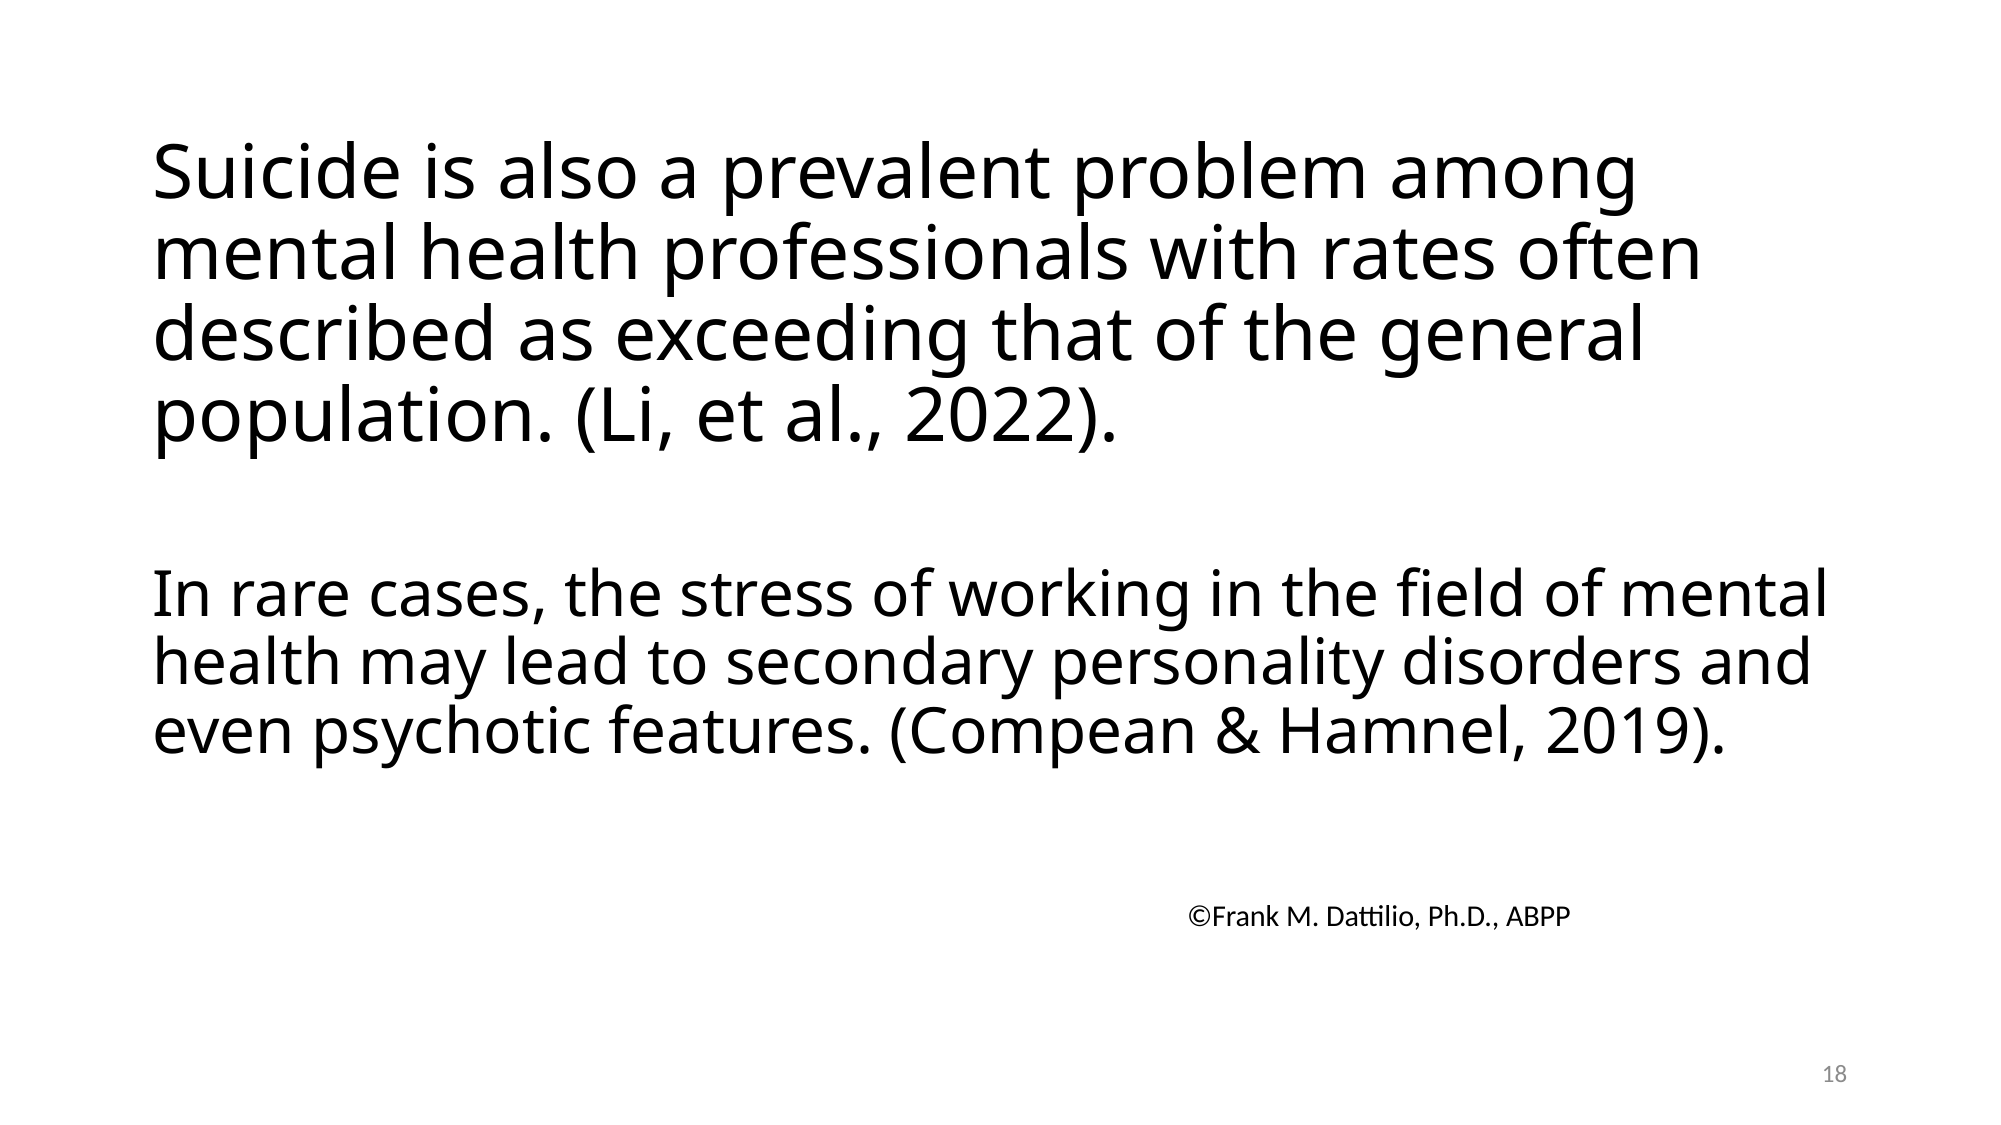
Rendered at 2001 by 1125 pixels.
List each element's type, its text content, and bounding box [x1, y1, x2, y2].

list In rare cases, the stress of working in the field of mental health may lead to secondary personality disorders and even psychotic features. (Compean & Hamnel, 2019). ©Frank M. Dattilio, Ph.D., ABPP [137, 468, 1863, 1014]
slide_number 18 [1412, 1042, 1863, 1103]
title Suicide is also a prevalent problem among mental health professionals with rates often described as exceeding that of the general population. (Li, et al., 2022). [137, 123, 1863, 468]
